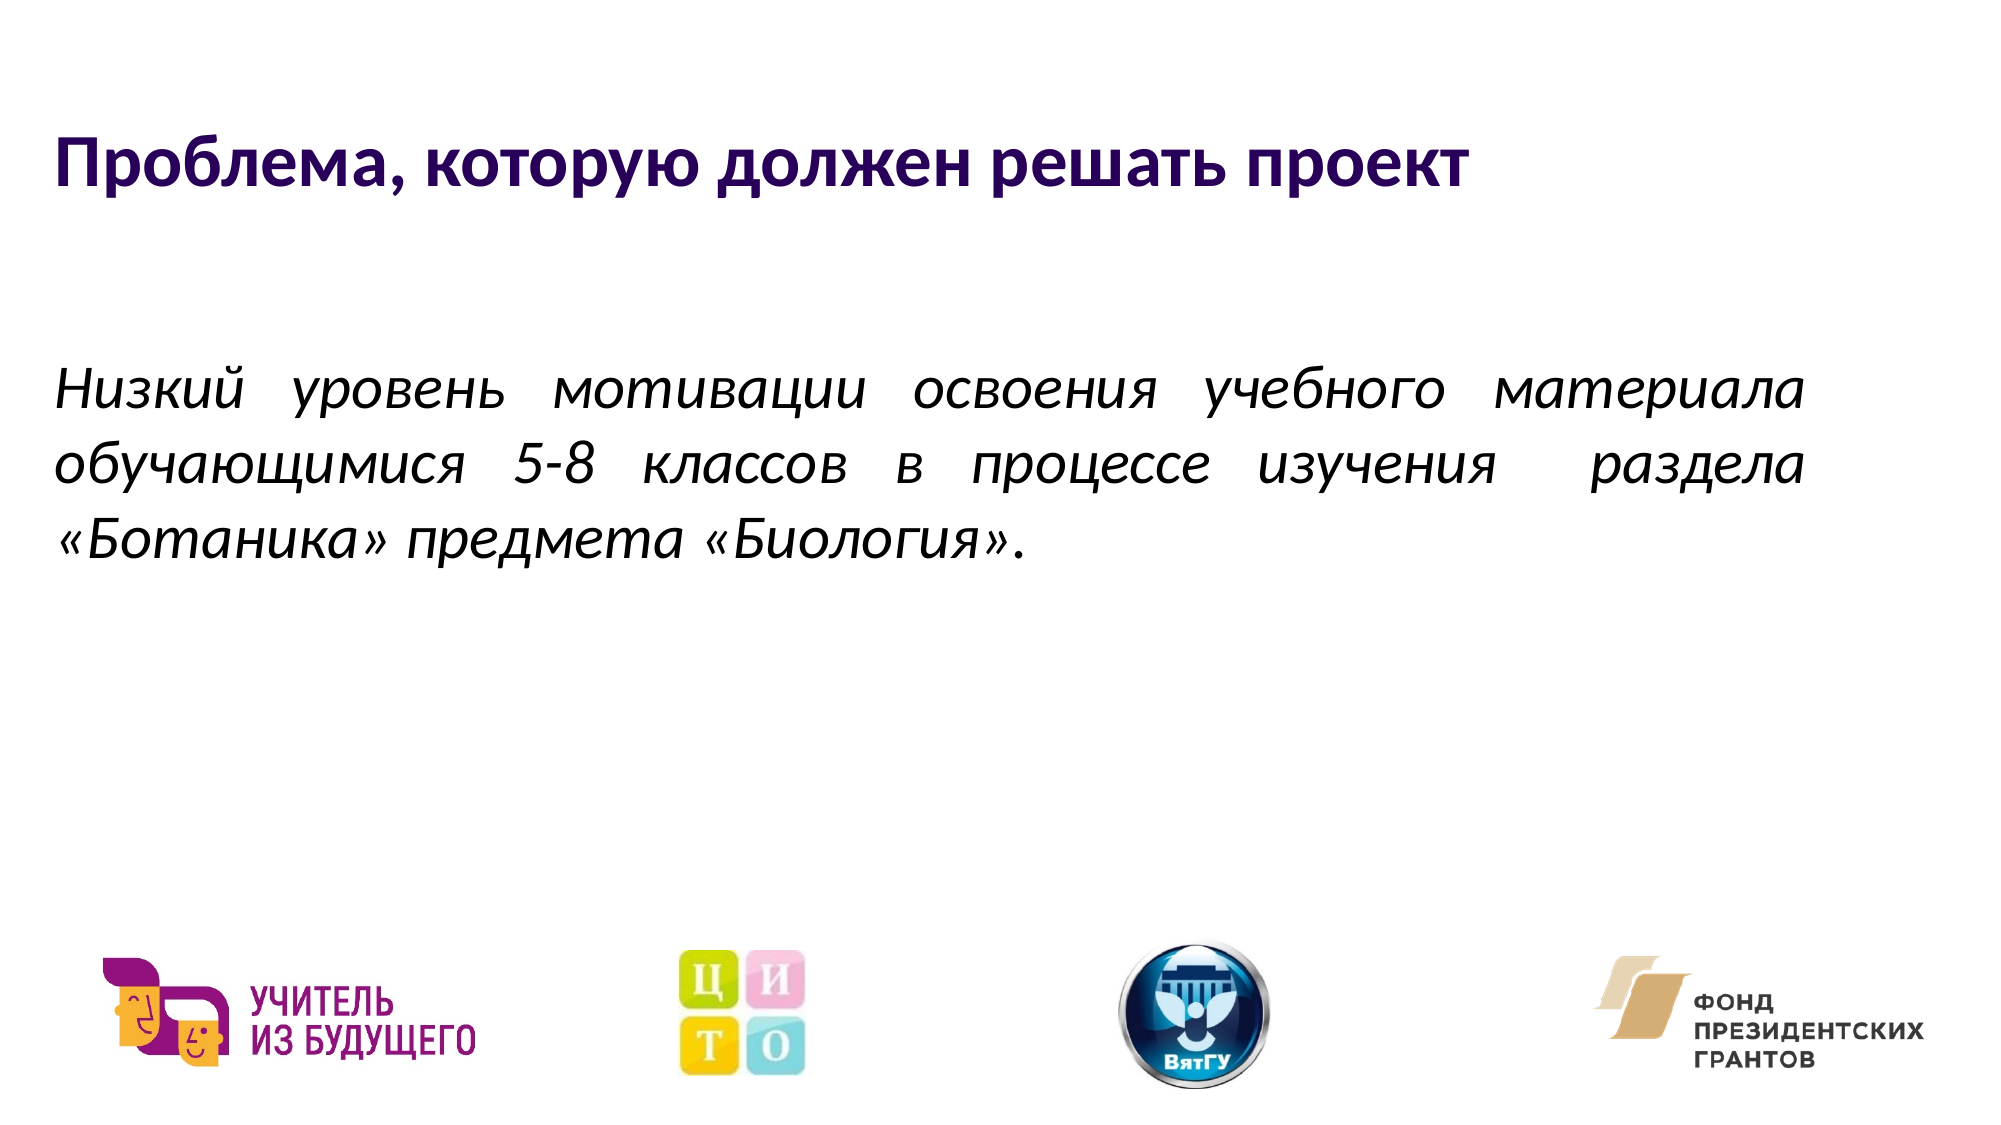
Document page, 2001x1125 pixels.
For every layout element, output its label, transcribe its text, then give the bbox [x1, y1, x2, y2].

picture [96, 957, 476, 1069]
text_box Проблема, которую должен решать проект [40, 104, 1824, 299]
text_box [678, 950, 806, 1076]
text_box Низкий уровень мотивации освоения учебного материала обучающимися 5-8 классов в процессе изучения раздела «Ботаника» предмета «Биология». [40, 338, 1824, 579]
picture [1118, 937, 1271, 1089]
picture [1591, 954, 1926, 1072]
